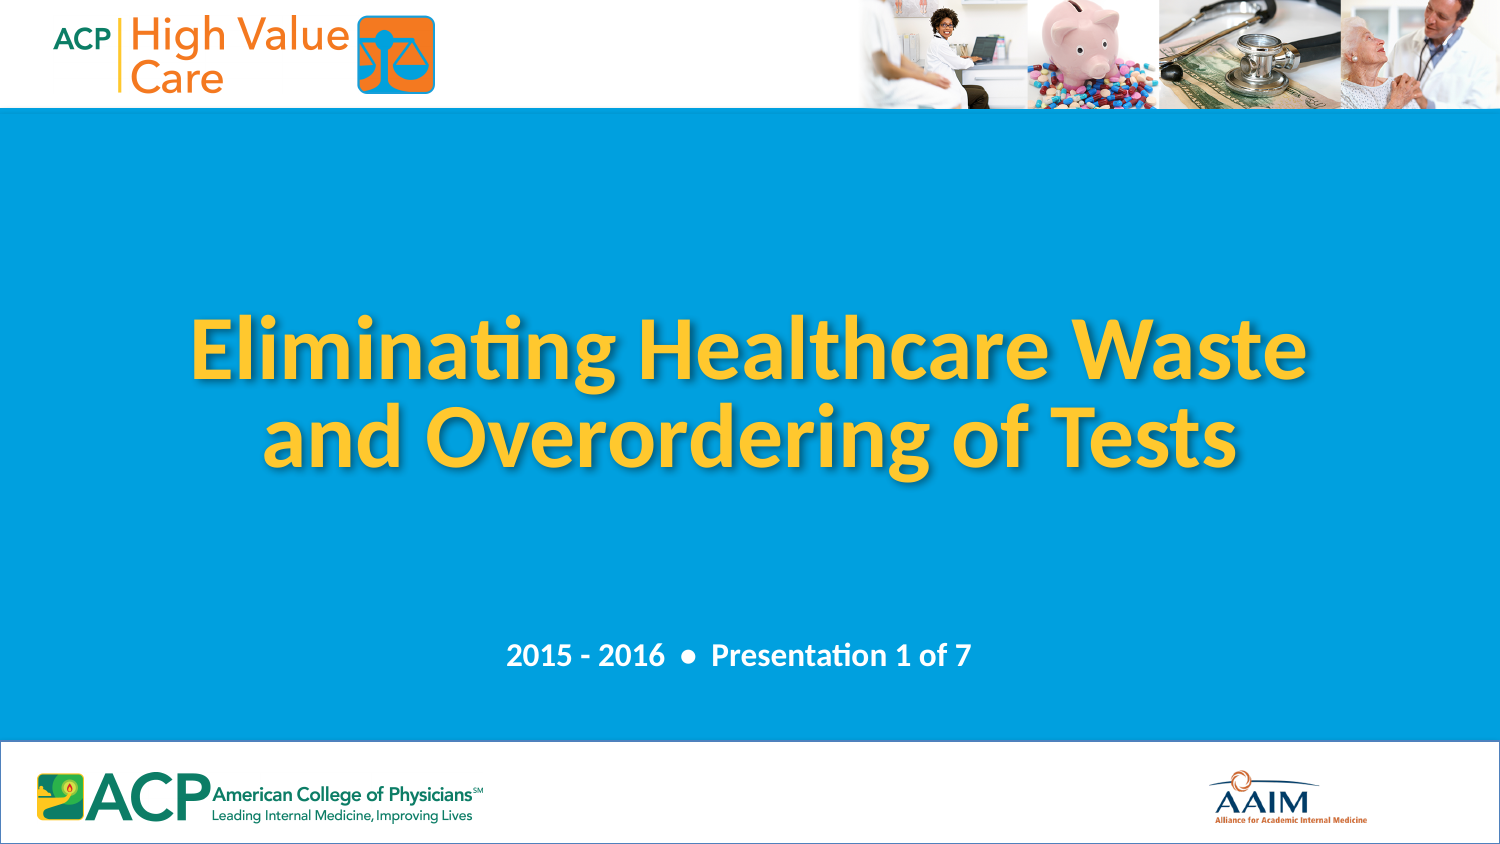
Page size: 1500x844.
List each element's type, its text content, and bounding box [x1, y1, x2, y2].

picture [37, 772, 483, 824]
text_box 2015 - 2016 • Presentation 1 of 7 [137, 626, 1341, 681]
picture [827, 0, 1500, 108]
picture [53, 15, 435, 94]
title Eliminating Healthcare Waste and Overordering of Tests [112, 282, 1388, 512]
picture [1209, 770, 1367, 823]
